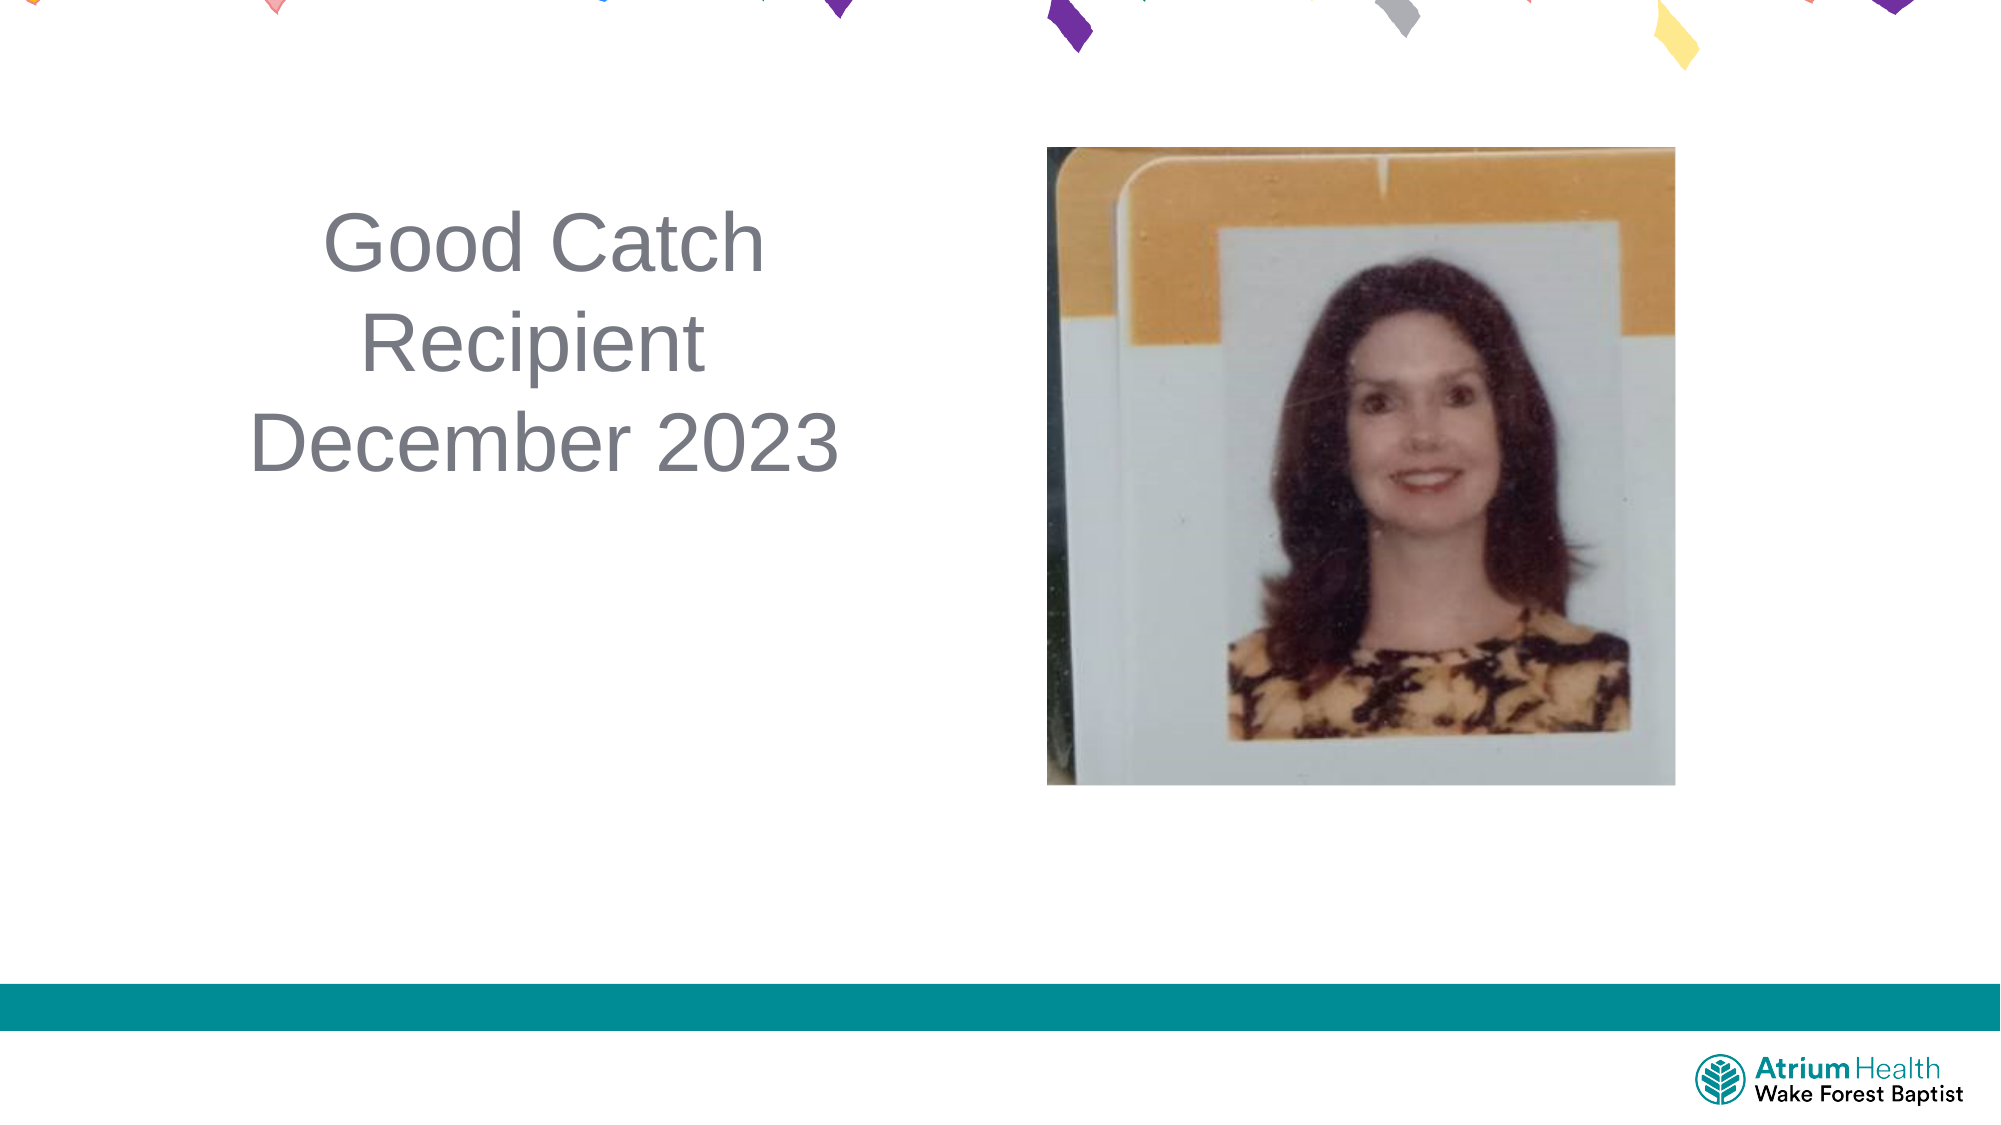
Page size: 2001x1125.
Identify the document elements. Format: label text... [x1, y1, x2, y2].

text_box [1804, 0, 1815, 4]
picture [1695, 1054, 1963, 1106]
text_box Good Catch Recipient December 2023 [176, 180, 913, 783]
text_box [25, 0, 41, 6]
text_box [1373, 0, 1423, 41]
picture [1047, 147, 1677, 787]
text_box [823, 0, 854, 21]
text_box [1652, 0, 1702, 74]
text_box [1870, 0, 1916, 17]
text_box [595, 0, 610, 4]
text_box [1046, 0, 1095, 56]
title [66, 78, 1845, 892]
text_box [264, 0, 286, 15]
